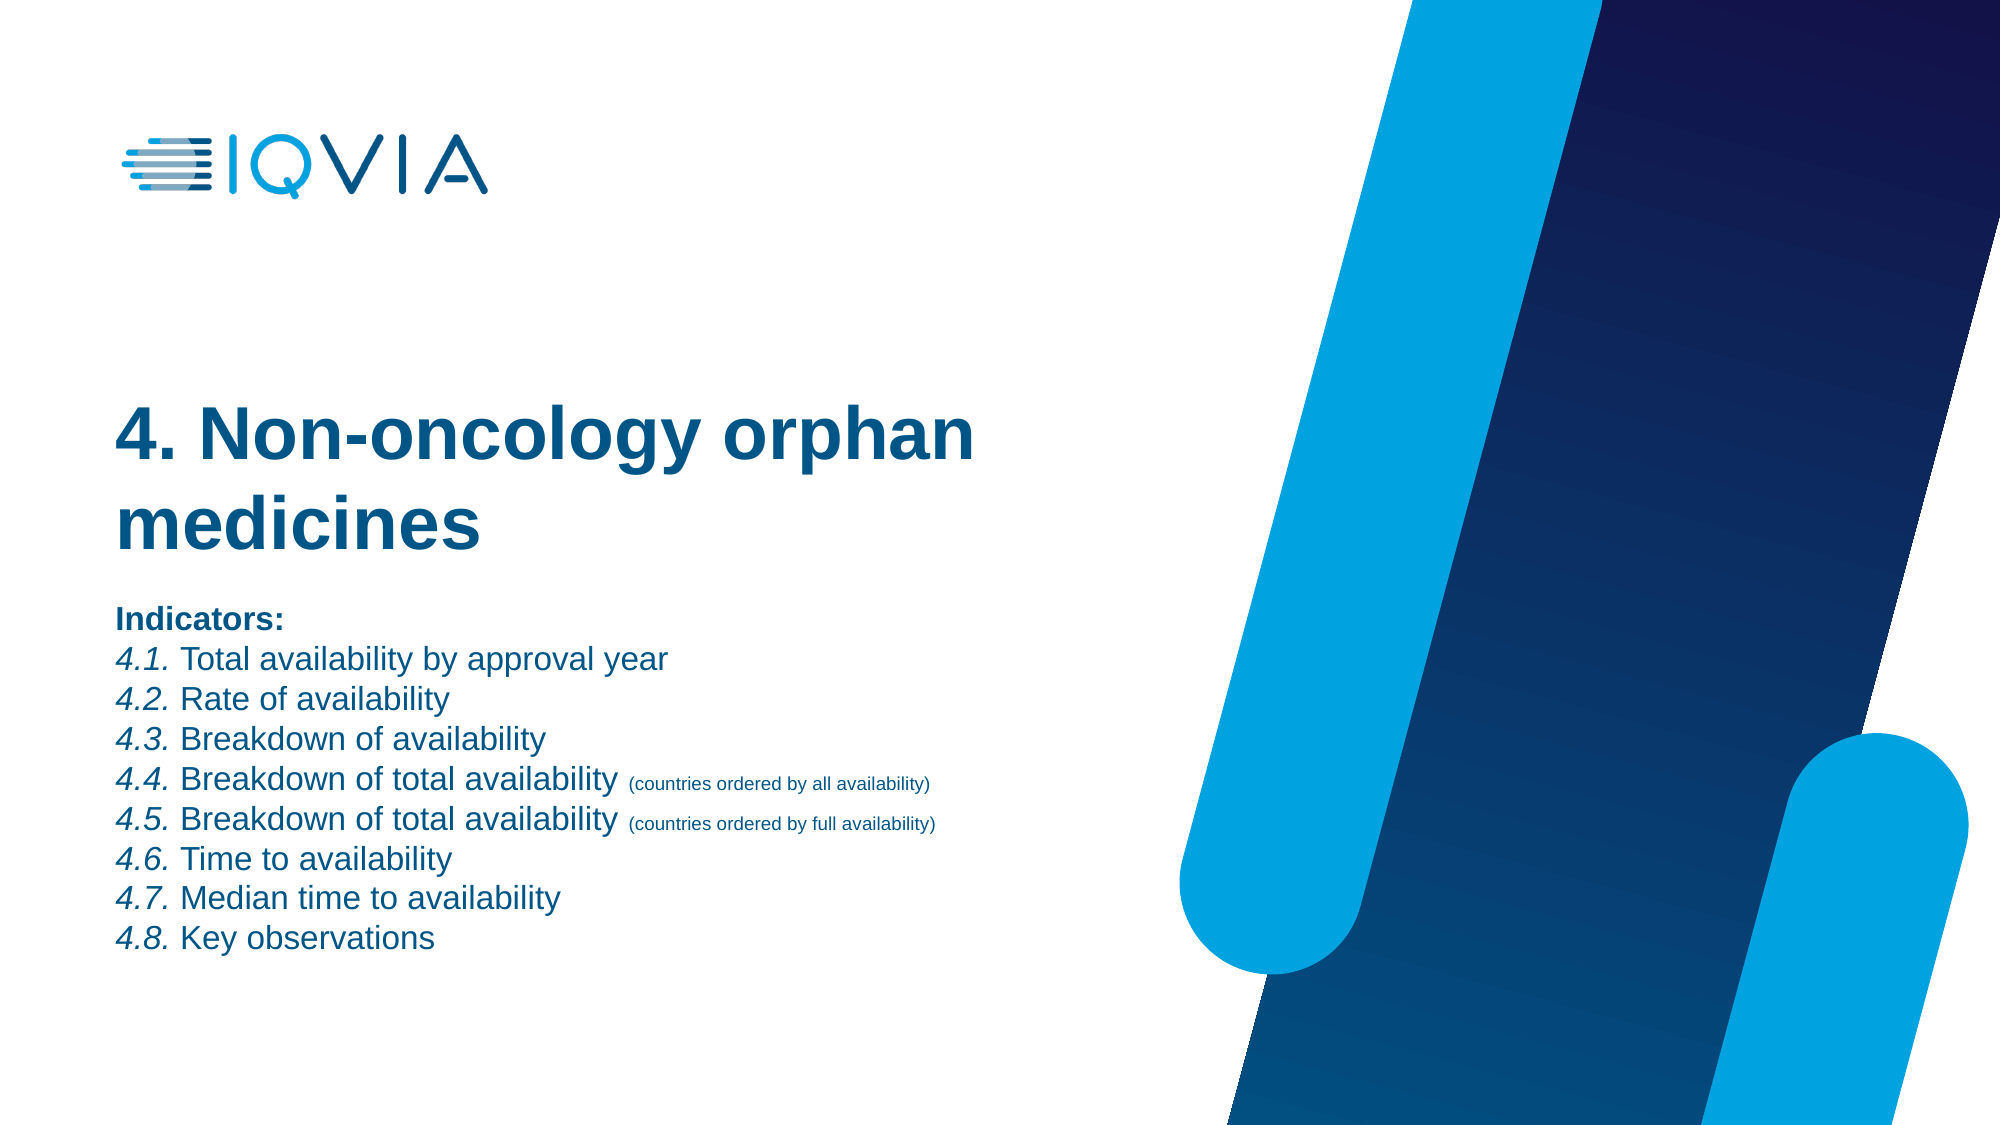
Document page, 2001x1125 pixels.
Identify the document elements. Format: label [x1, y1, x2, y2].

picture [120, 133, 489, 200]
picture [258, 142, 303, 187]
text_box [100, 589, 1240, 964]
title [100, 328, 1175, 589]
